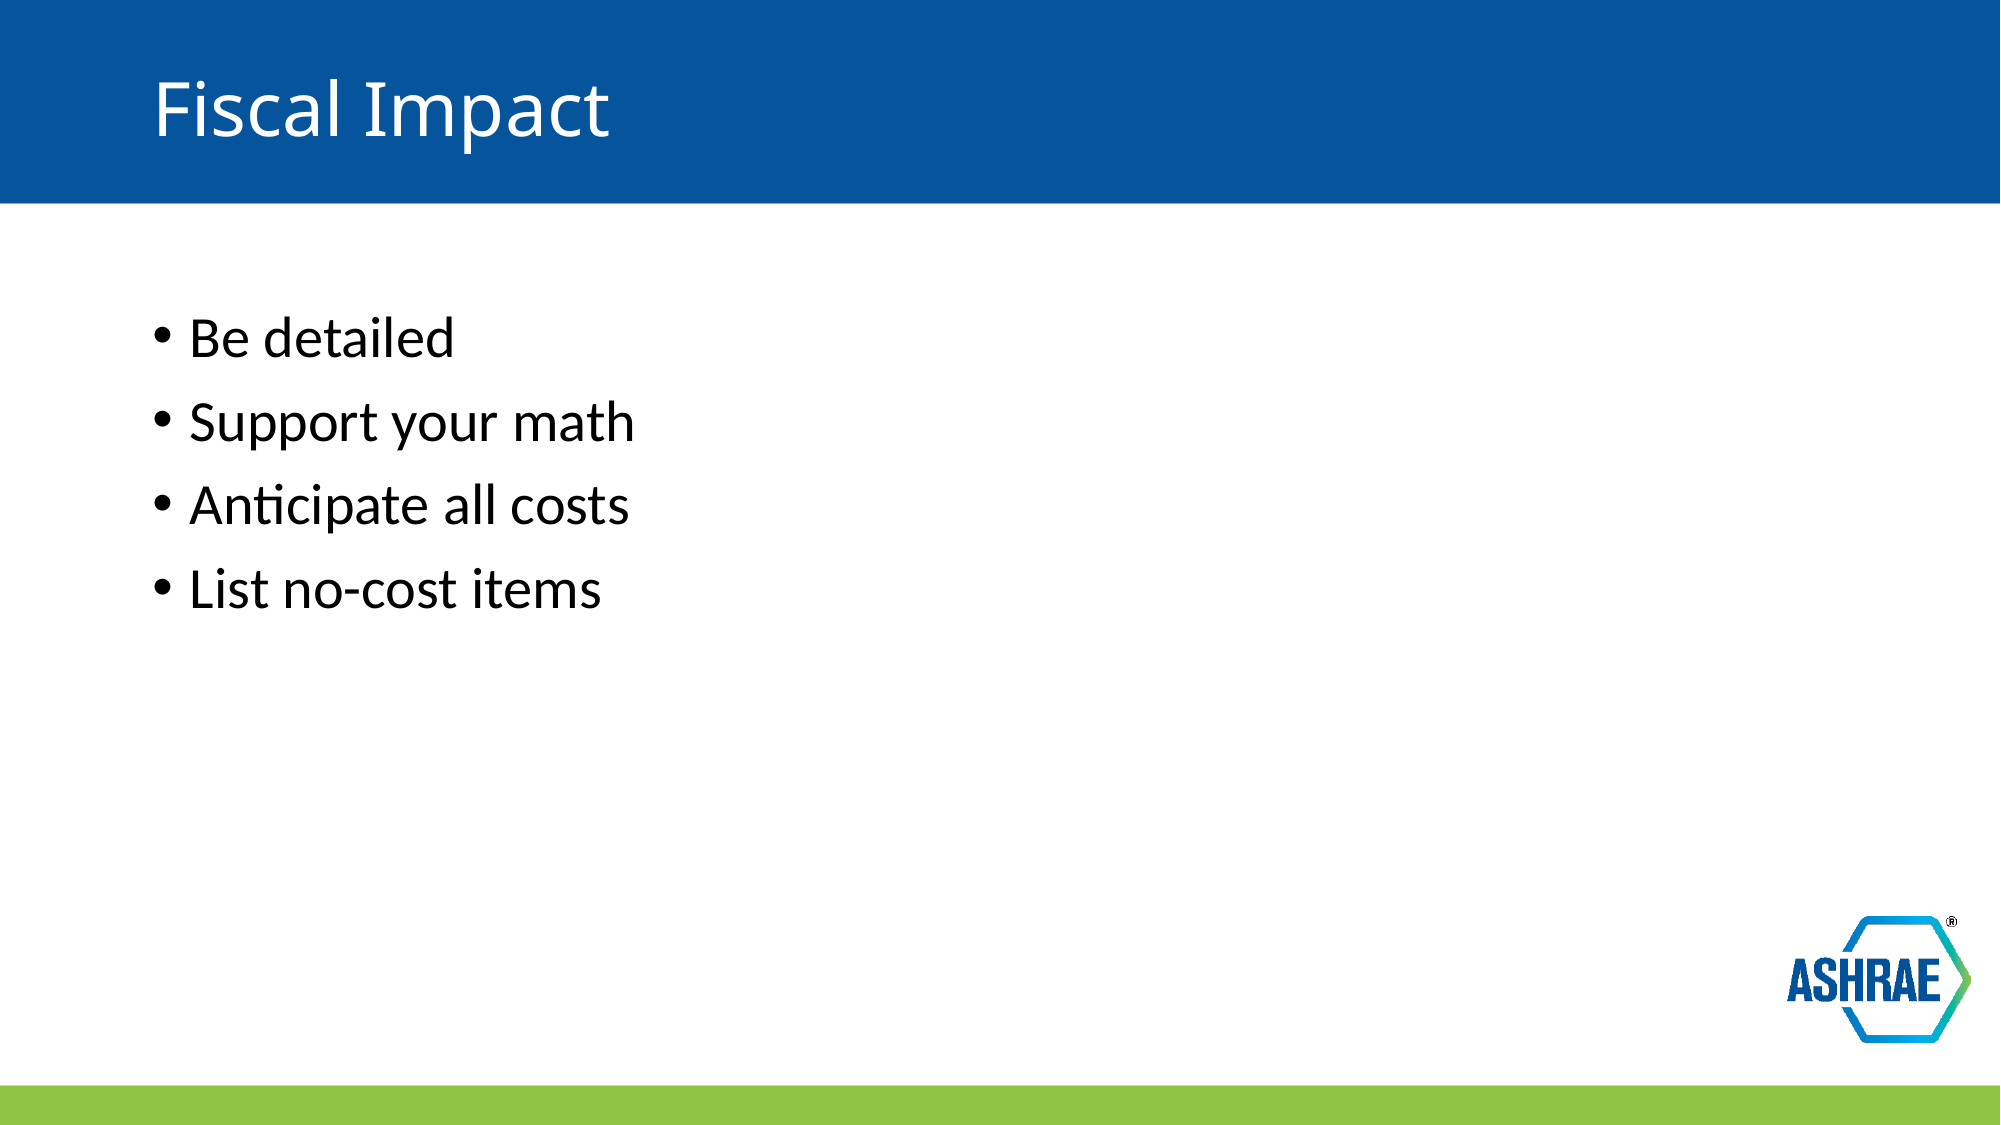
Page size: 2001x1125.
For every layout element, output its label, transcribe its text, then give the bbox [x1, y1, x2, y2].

picture [0, 0, 2000, 1125]
title Fiscal Impact [137, 59, 1863, 166]
list Be detailed Support your math Anticipate all costs List no-cost items [137, 299, 1863, 1014]
